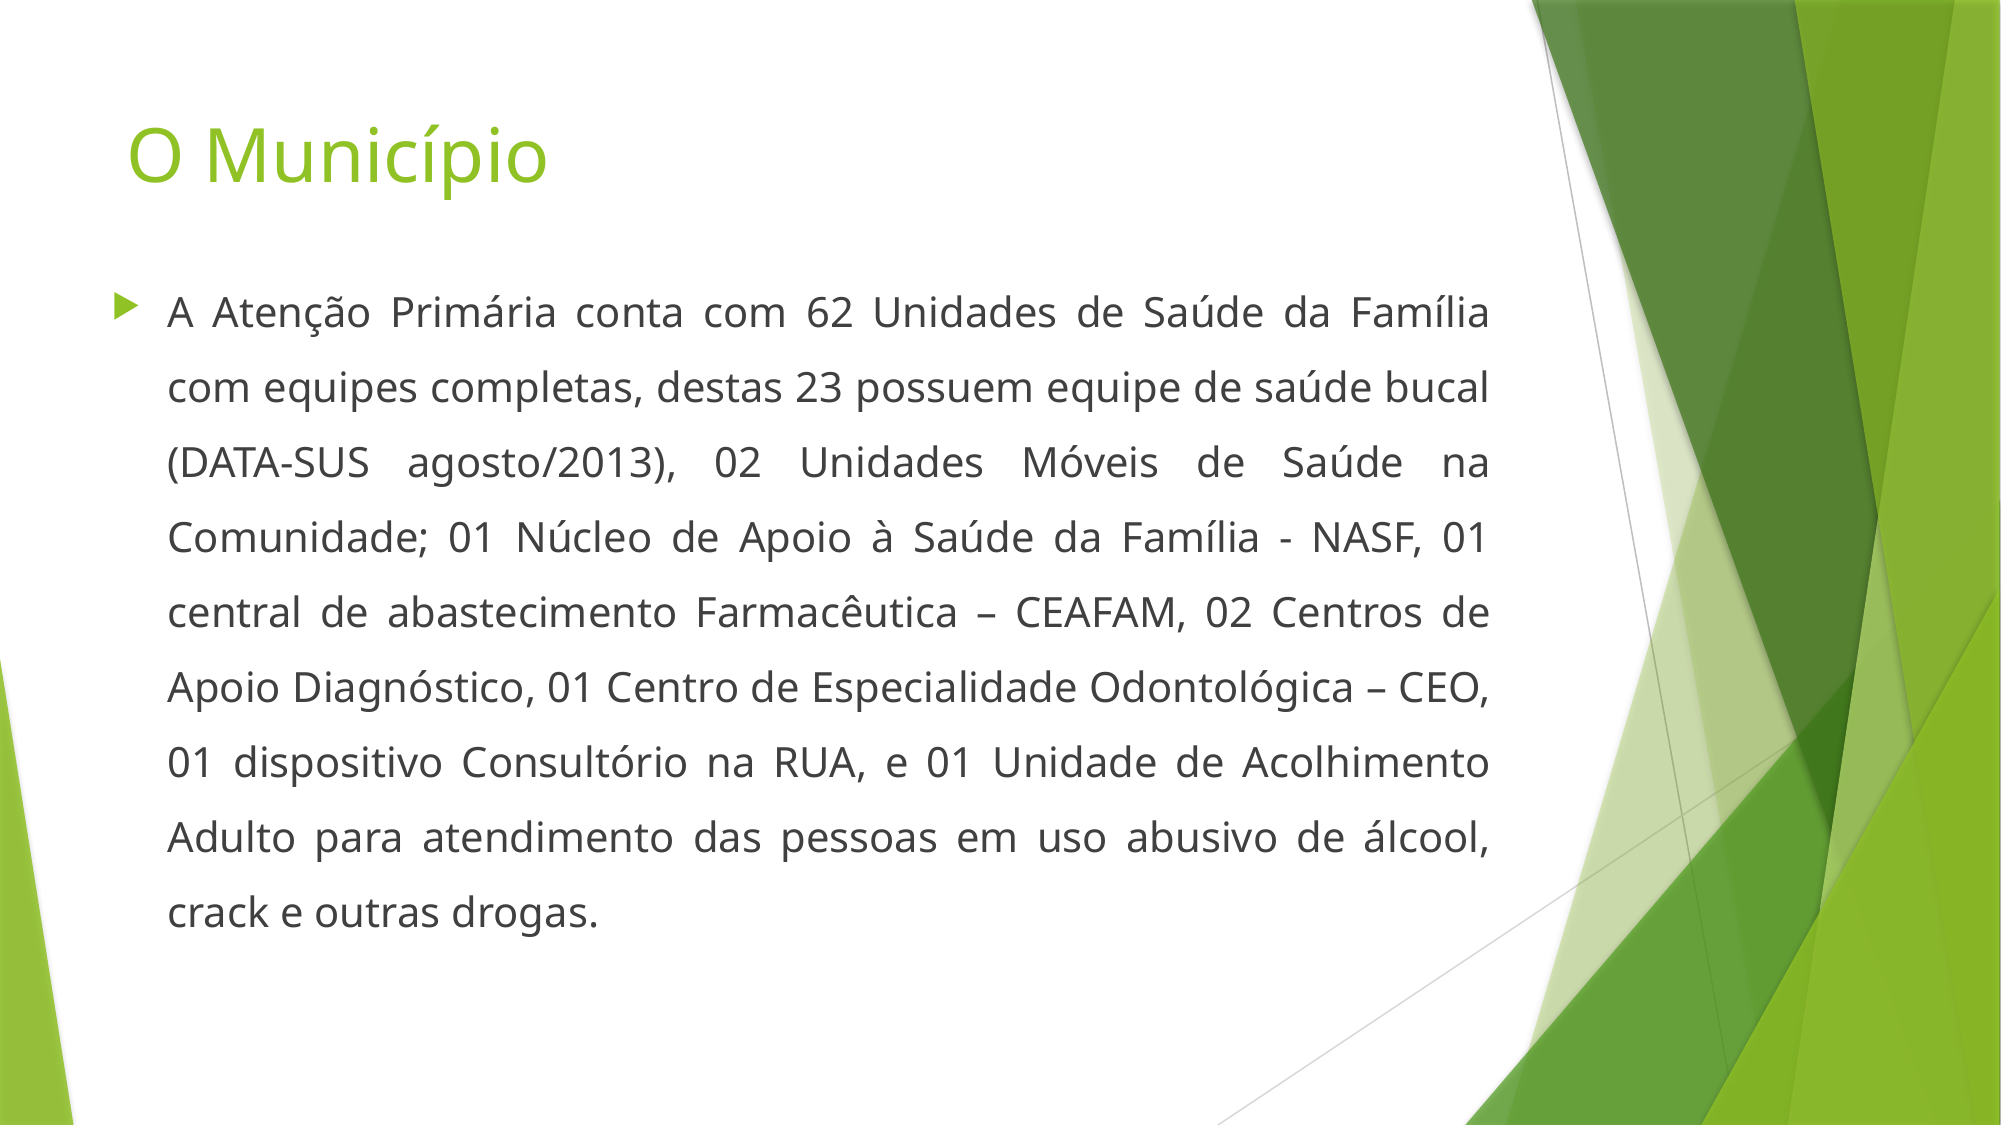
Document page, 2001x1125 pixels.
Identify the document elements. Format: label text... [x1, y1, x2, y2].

title O Município [111, 99, 1522, 317]
list A Atenção Primária conta com 62 Unidades de Saúde da Família com equipes completas, destas 23 possuem equipe de saúde bucal (DATA-SUS agosto/2013), 02 Unidades Móveis de Saúde na Comunidade; 01 Núcleo de Apoio à Saúde da Família - NASF, 01 central de abastecimento Farmacêutica – CEAFAM, 02 Centros de Apoio Diagnóstico, 01 Centro de Especialidade Odontológica – CEO, 01 dispositivo Consultório na RUA, e 01 Unidade de Acolhimento Adulto para atendimento das pessoas em uso abusivo de álcool, crack e outras drogas. [96, 252, 1507, 890]
